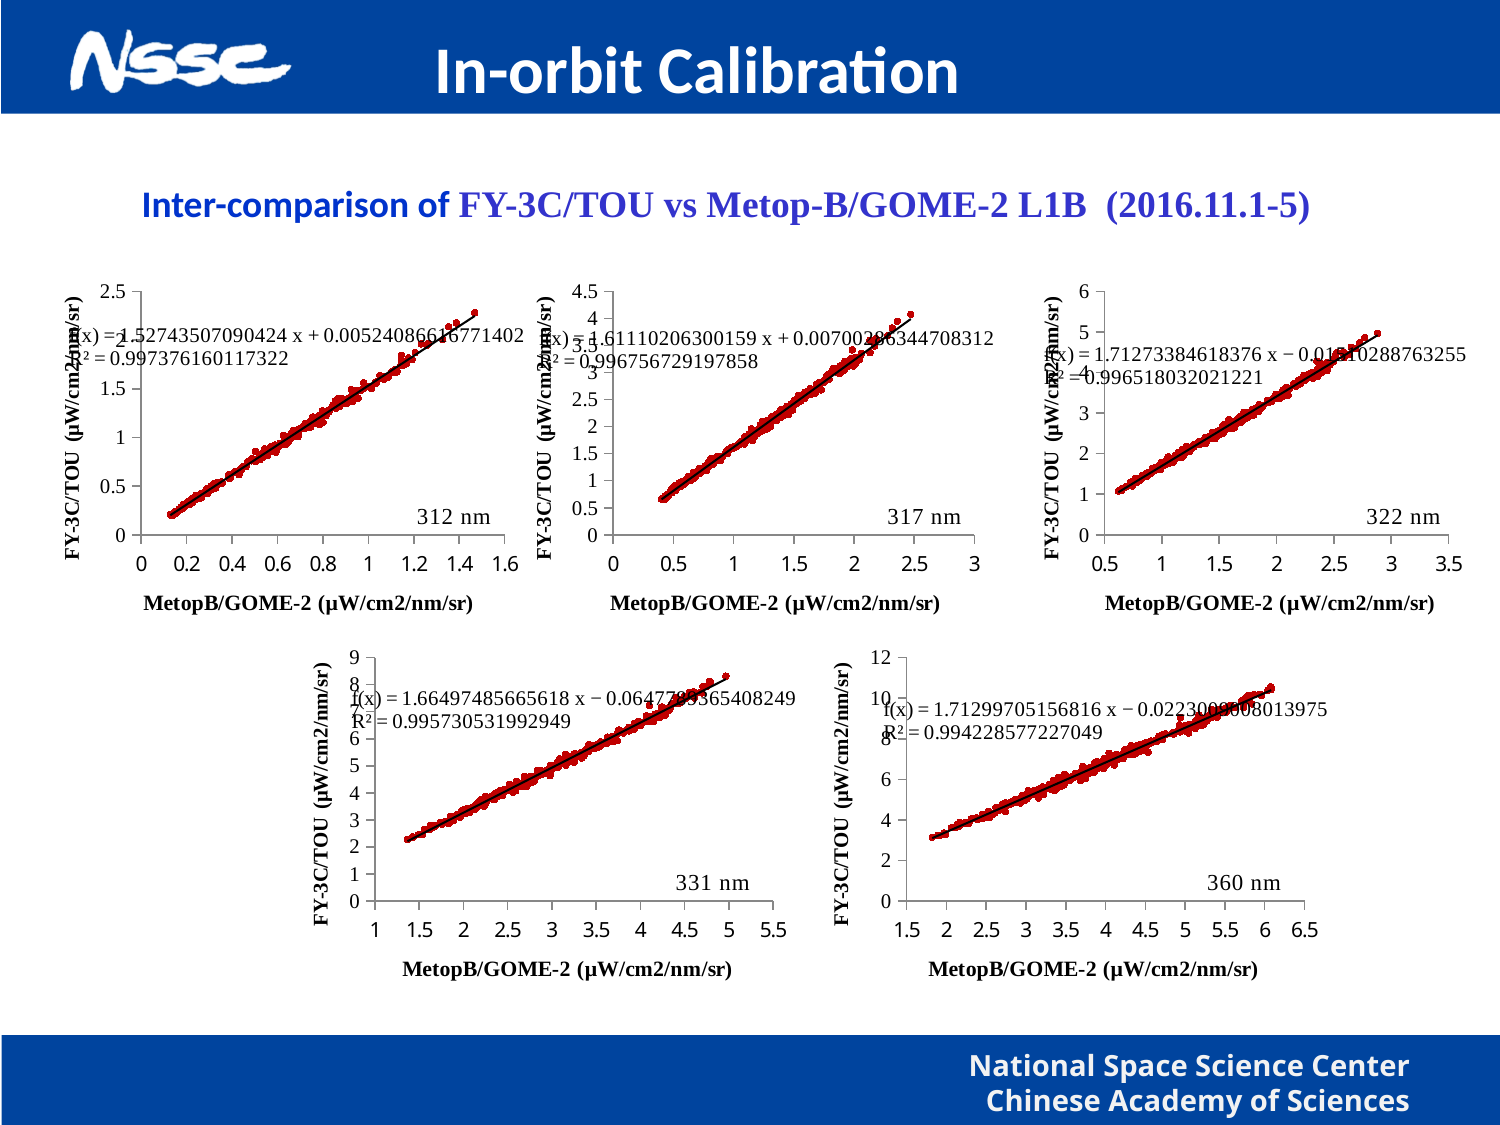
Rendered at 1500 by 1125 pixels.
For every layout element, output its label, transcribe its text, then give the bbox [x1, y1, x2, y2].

text_box In-orbit Calibration [420, 19, 977, 114]
picture [64, 16, 296, 102]
text_box Inter-comparison of FY-3C/TOU vs Metop-B/GOME-2 L1B (2016.11.1-5) [123, 172, 1329, 265]
chart [265, 633, 1344, 990]
chart [40, 266, 1483, 624]
